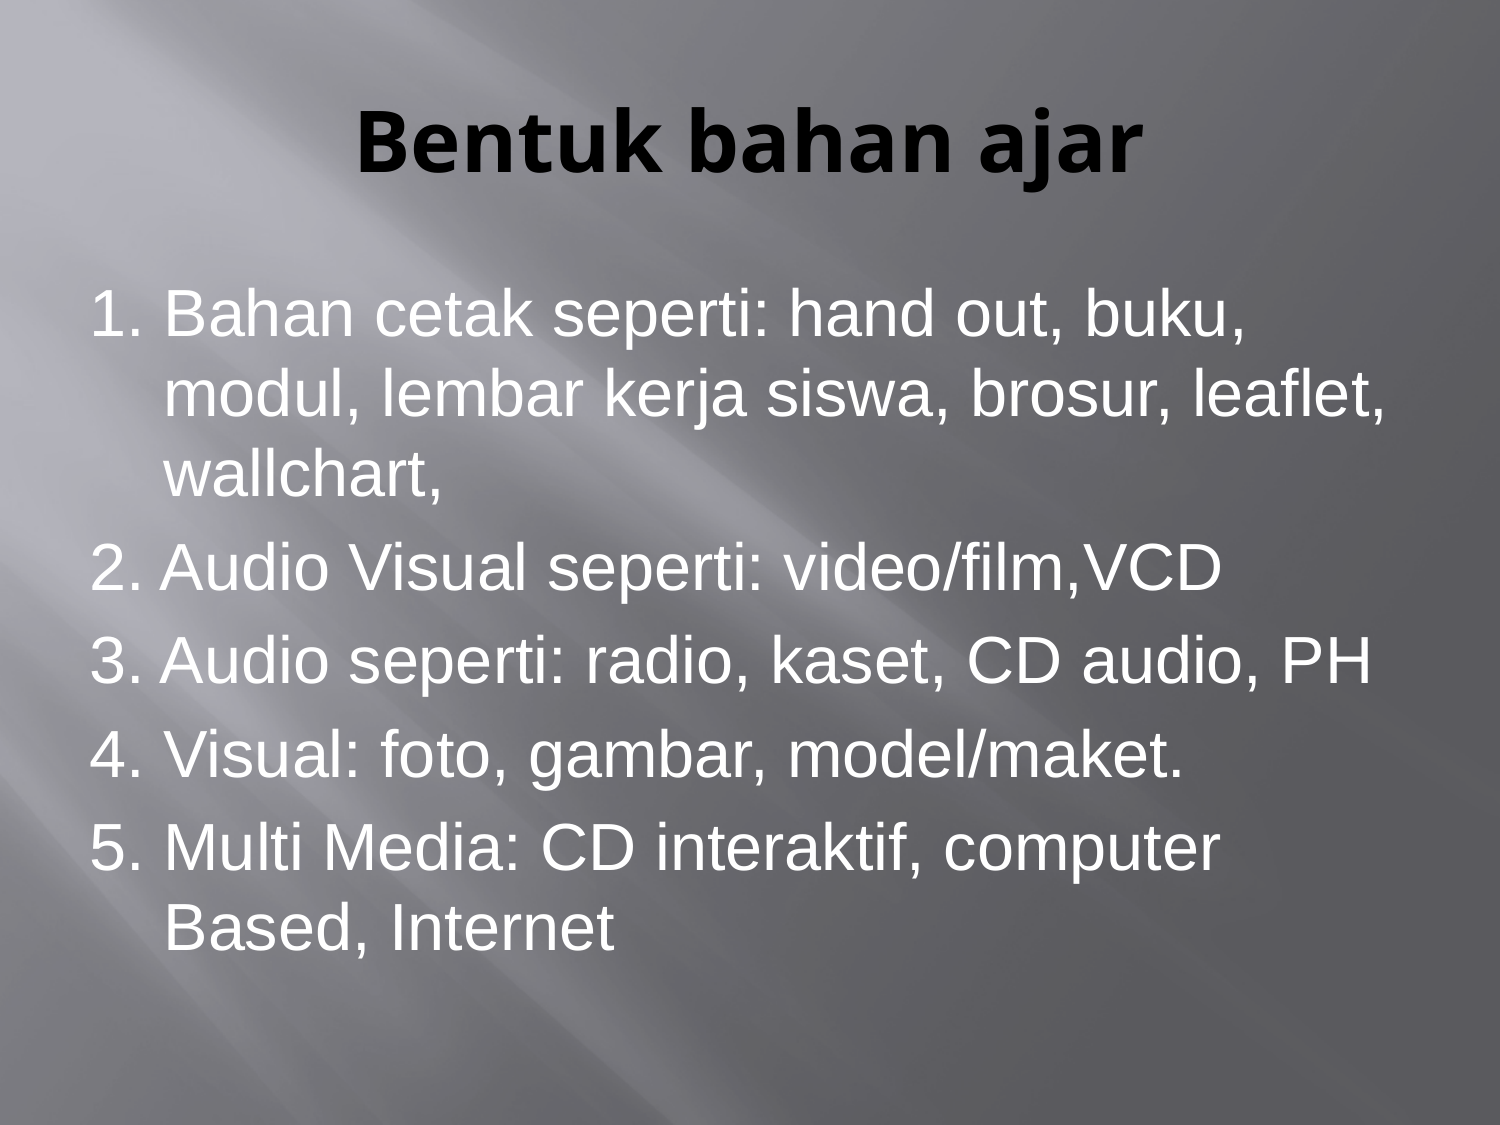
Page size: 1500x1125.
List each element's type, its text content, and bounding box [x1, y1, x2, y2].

title Bentuk bahan ajar [75, 45, 1425, 233]
list 1. Bahan cetak seperti: hand out, buku, modul, lembar kerja siswa, brosur, leaflet, wallchart, 2. Audio Visual seperti: video/film,VCD 3. Audio seperti: radio, kaset, CD audio, PH 4. Visual: foto, gambar, model/maket. 5. Multi Media: CD interaktif, computer Based, Internet [75, 262, 1425, 1035]
